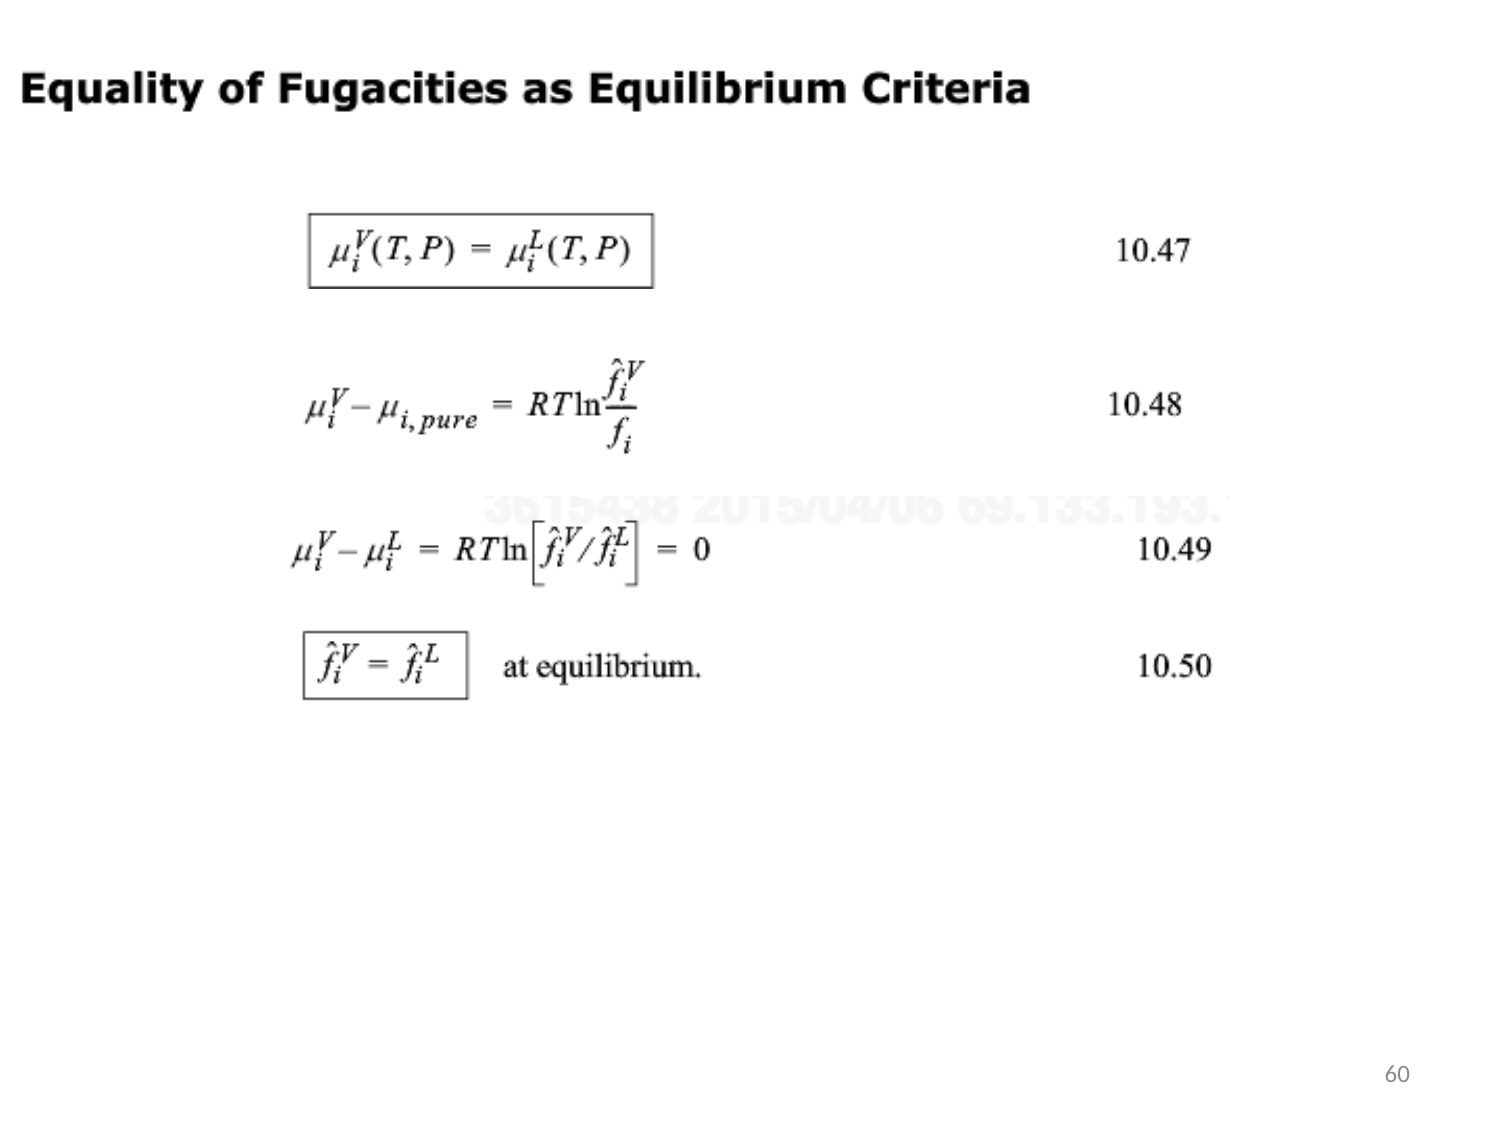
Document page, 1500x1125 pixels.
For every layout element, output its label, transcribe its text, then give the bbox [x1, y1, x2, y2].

picture [297, 196, 1201, 290]
picture [278, 338, 1201, 477]
picture [0, 59, 1040, 131]
picture [270, 495, 1230, 715]
slide_number 60 [1074, 1042, 1425, 1103]
